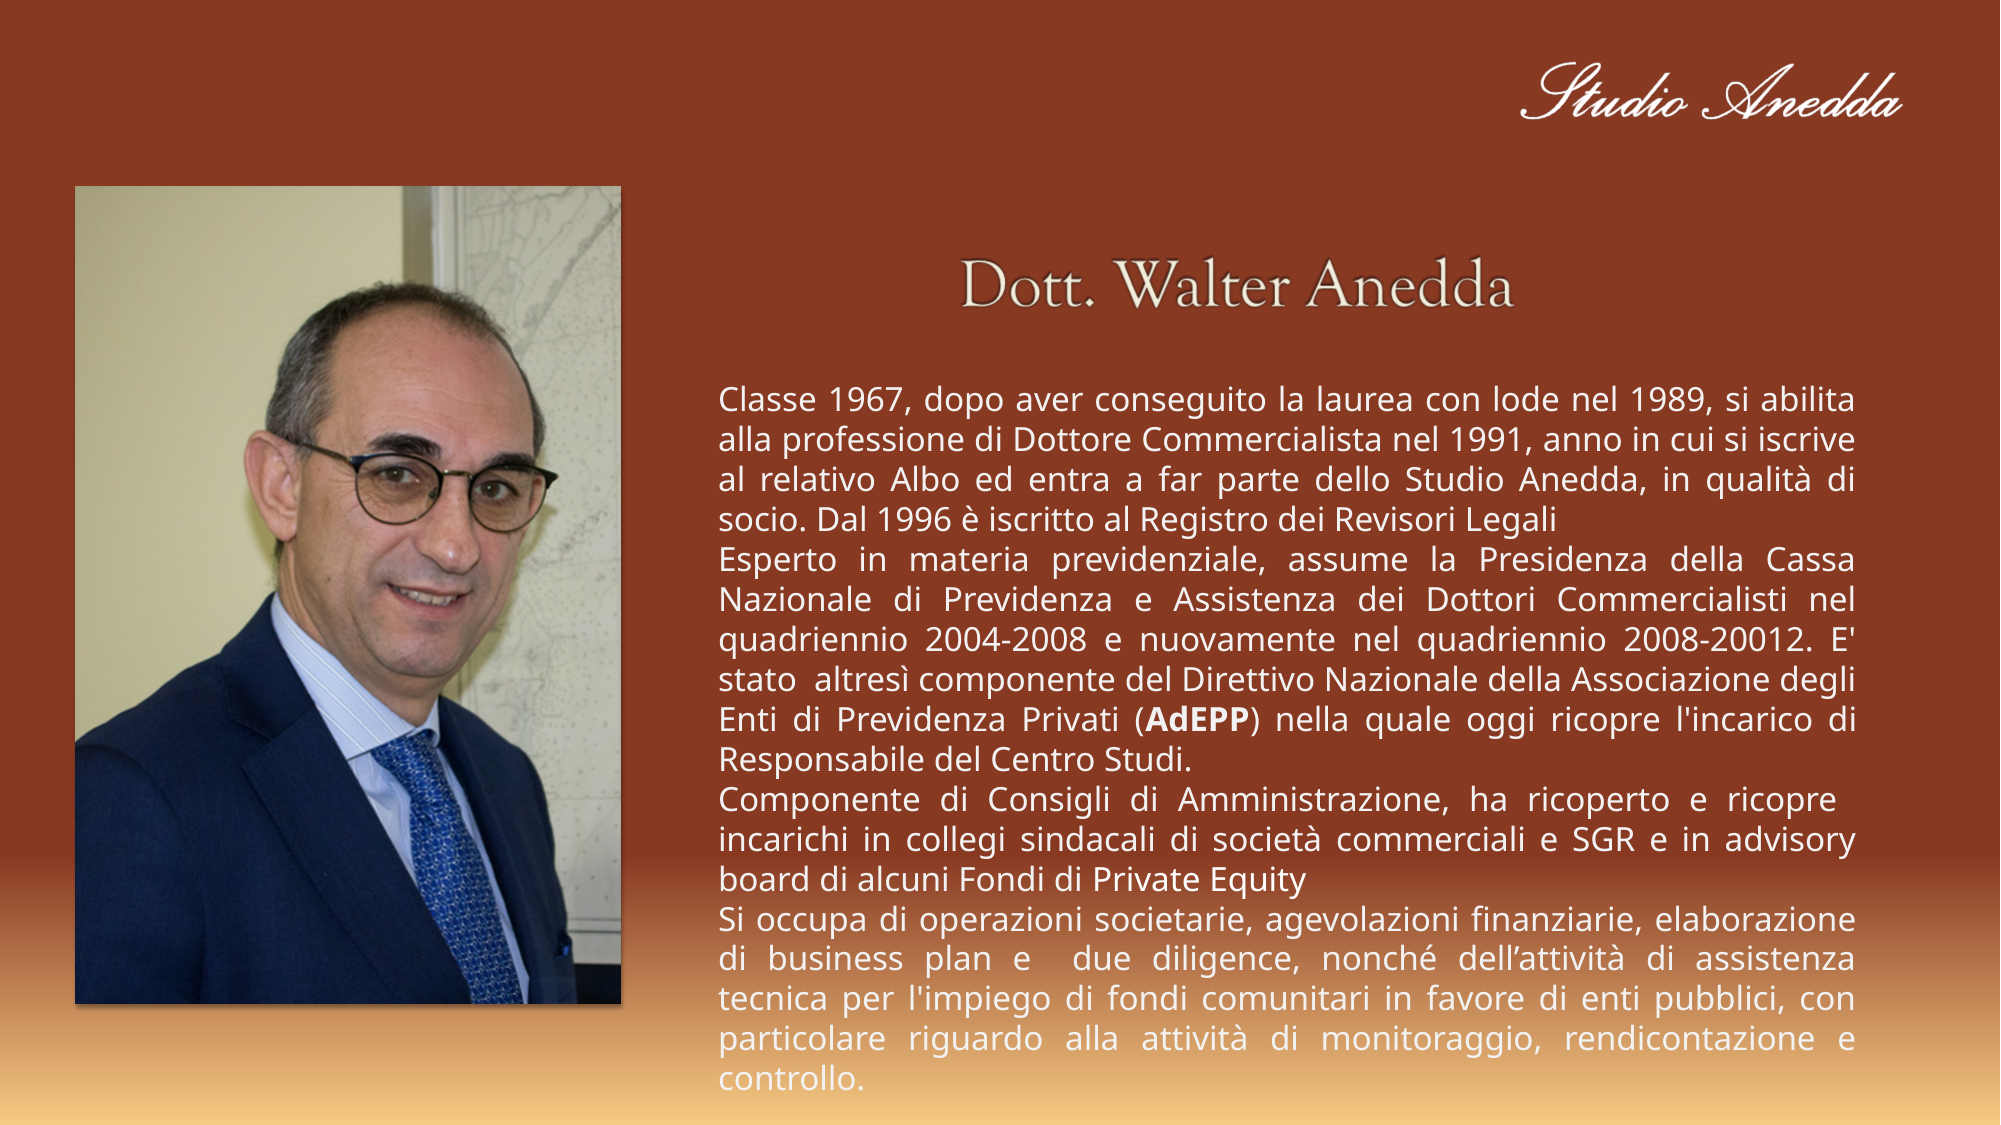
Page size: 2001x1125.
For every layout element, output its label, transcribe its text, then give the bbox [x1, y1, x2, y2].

text_box Classe 1967, dopo aver conseguito la laurea con lode nel 1989, si abilita alla professione di Dottore Commercialista nel 1991, anno in cui si iscrive al relativo Albo ed entra a far parte dello Studio Anedda, in qualità di socio. Dal 1996 è iscritto al Registro dei Revisori Legali Esperto in materia previdenziale, assume la Presidenza della Cassa Nazionale di Previdenza e Assistenza dei Dottori Commercialisti nel quadriennio 2004-2008 e nuovamente nel quadriennio 2008-20012. E' stato altresì componente del Direttivo Nazionale della Associazione degli Enti di Previdenza Privati (AdEPP) nella quale oggi ricopre l'incarico di Responsabile del Centro Studi. Componente di Consigli di Amministrazione, ha ricoperto e ricopre incarichi in collegi sindacali di società commerciali e SGR e in advisory board di alcuni Fondi di Private Equity Si occupa di operazioni societarie, agevolazioni finanziarie, elaborazione di business plan e due diligence, nonché dell’attività di assistenza tecnica per l'impiego di fondi comunitari in favore di enti pubblici, con particolare riguardo alla attività di monitoraggio, rendicontazione e controllo. [703, 371, 1873, 1105]
picture [69, 182, 629, 1015]
picture [763, 0, 1998, 337]
